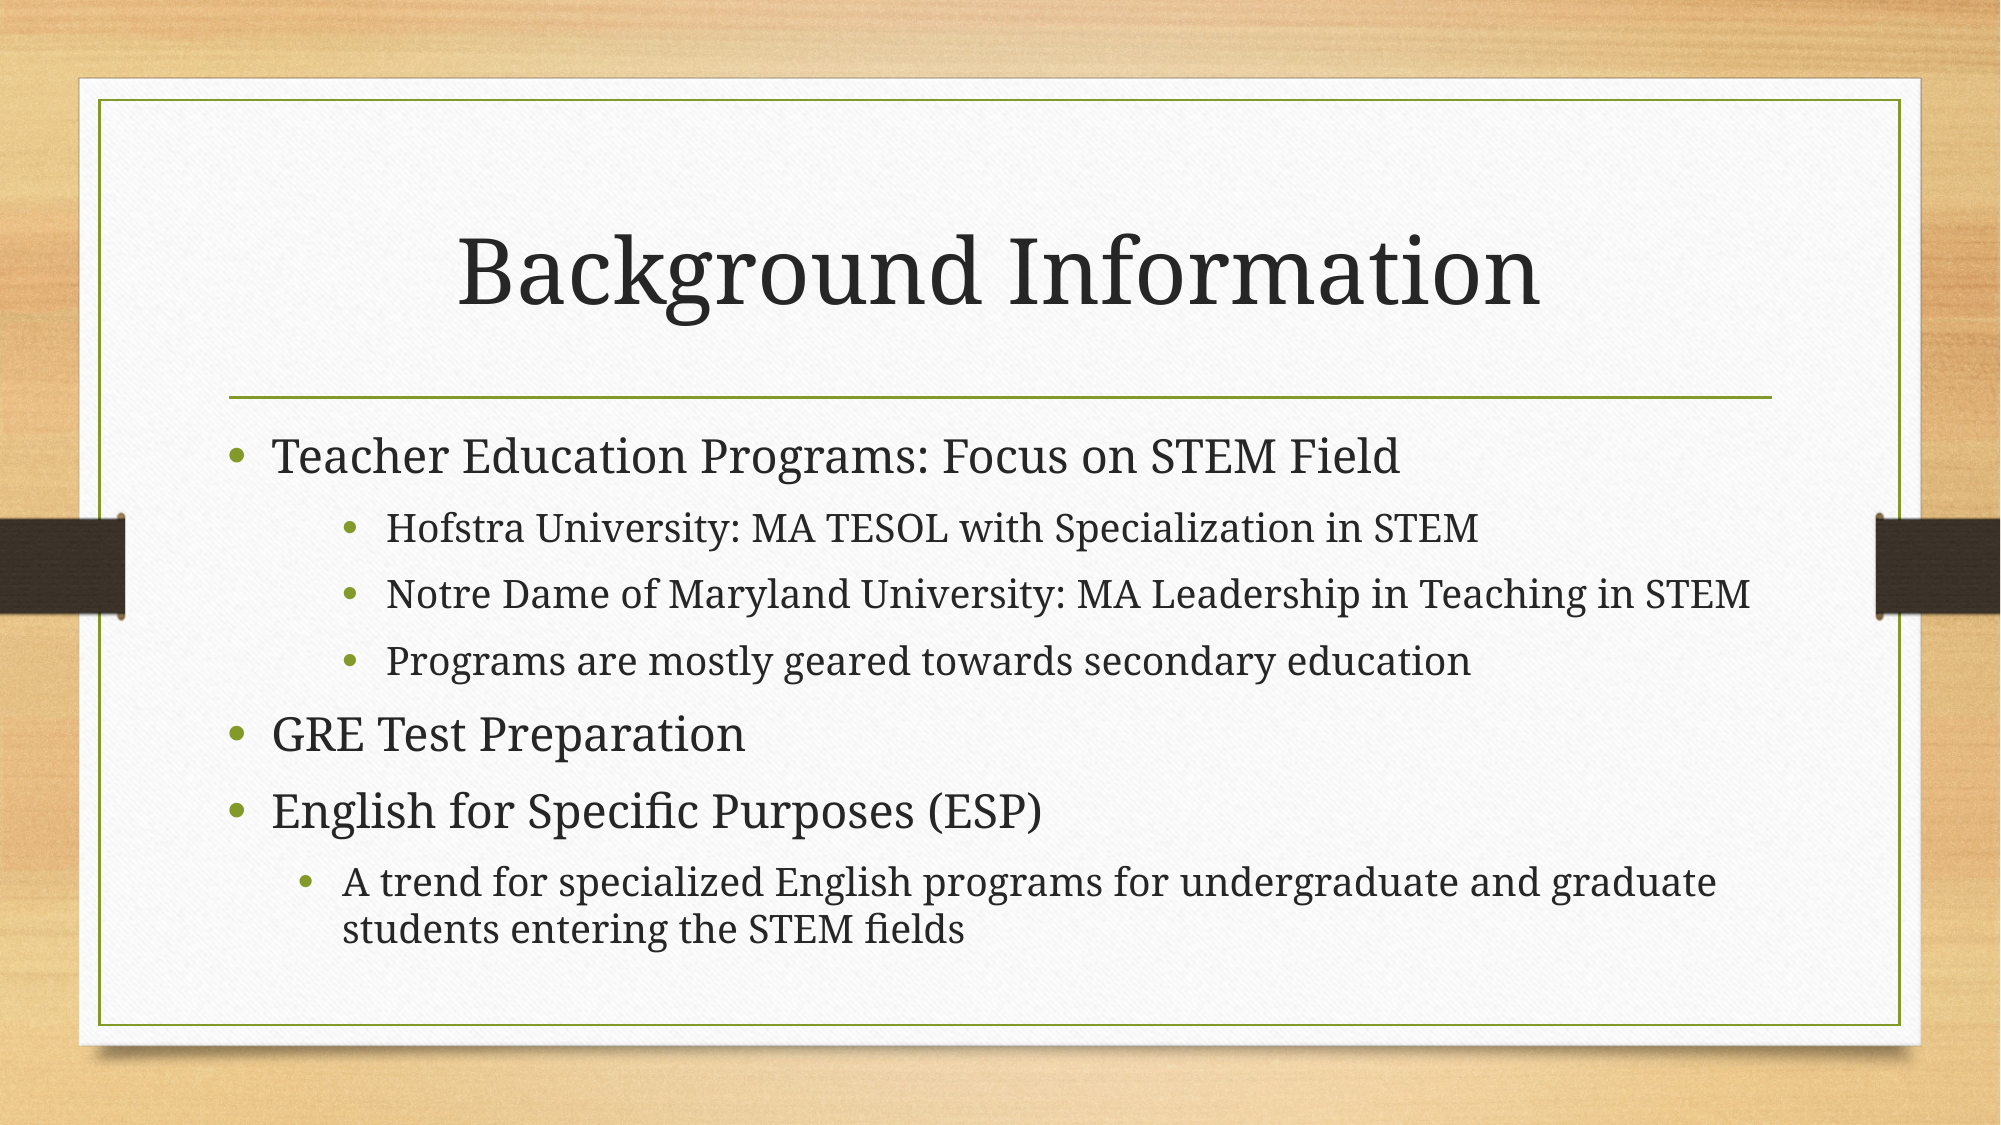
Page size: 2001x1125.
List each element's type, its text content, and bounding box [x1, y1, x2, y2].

title Background Information [212, 161, 1788, 375]
picture [0, 0, 2001, 1125]
list Teacher Education Programs: Focus on STEM Field Hofstra University: MA TESOL with Specialization in STEM Notre Dame of Maryland University: MA Leadership in Teaching in STEM Programs are mostly geared towards secondary education GRE Test Preparation English for Specific Purposes (ESP) A trend for specialized English programs for undergraduate and graduate students entering the STEM fields [212, 419, 1788, 1002]
